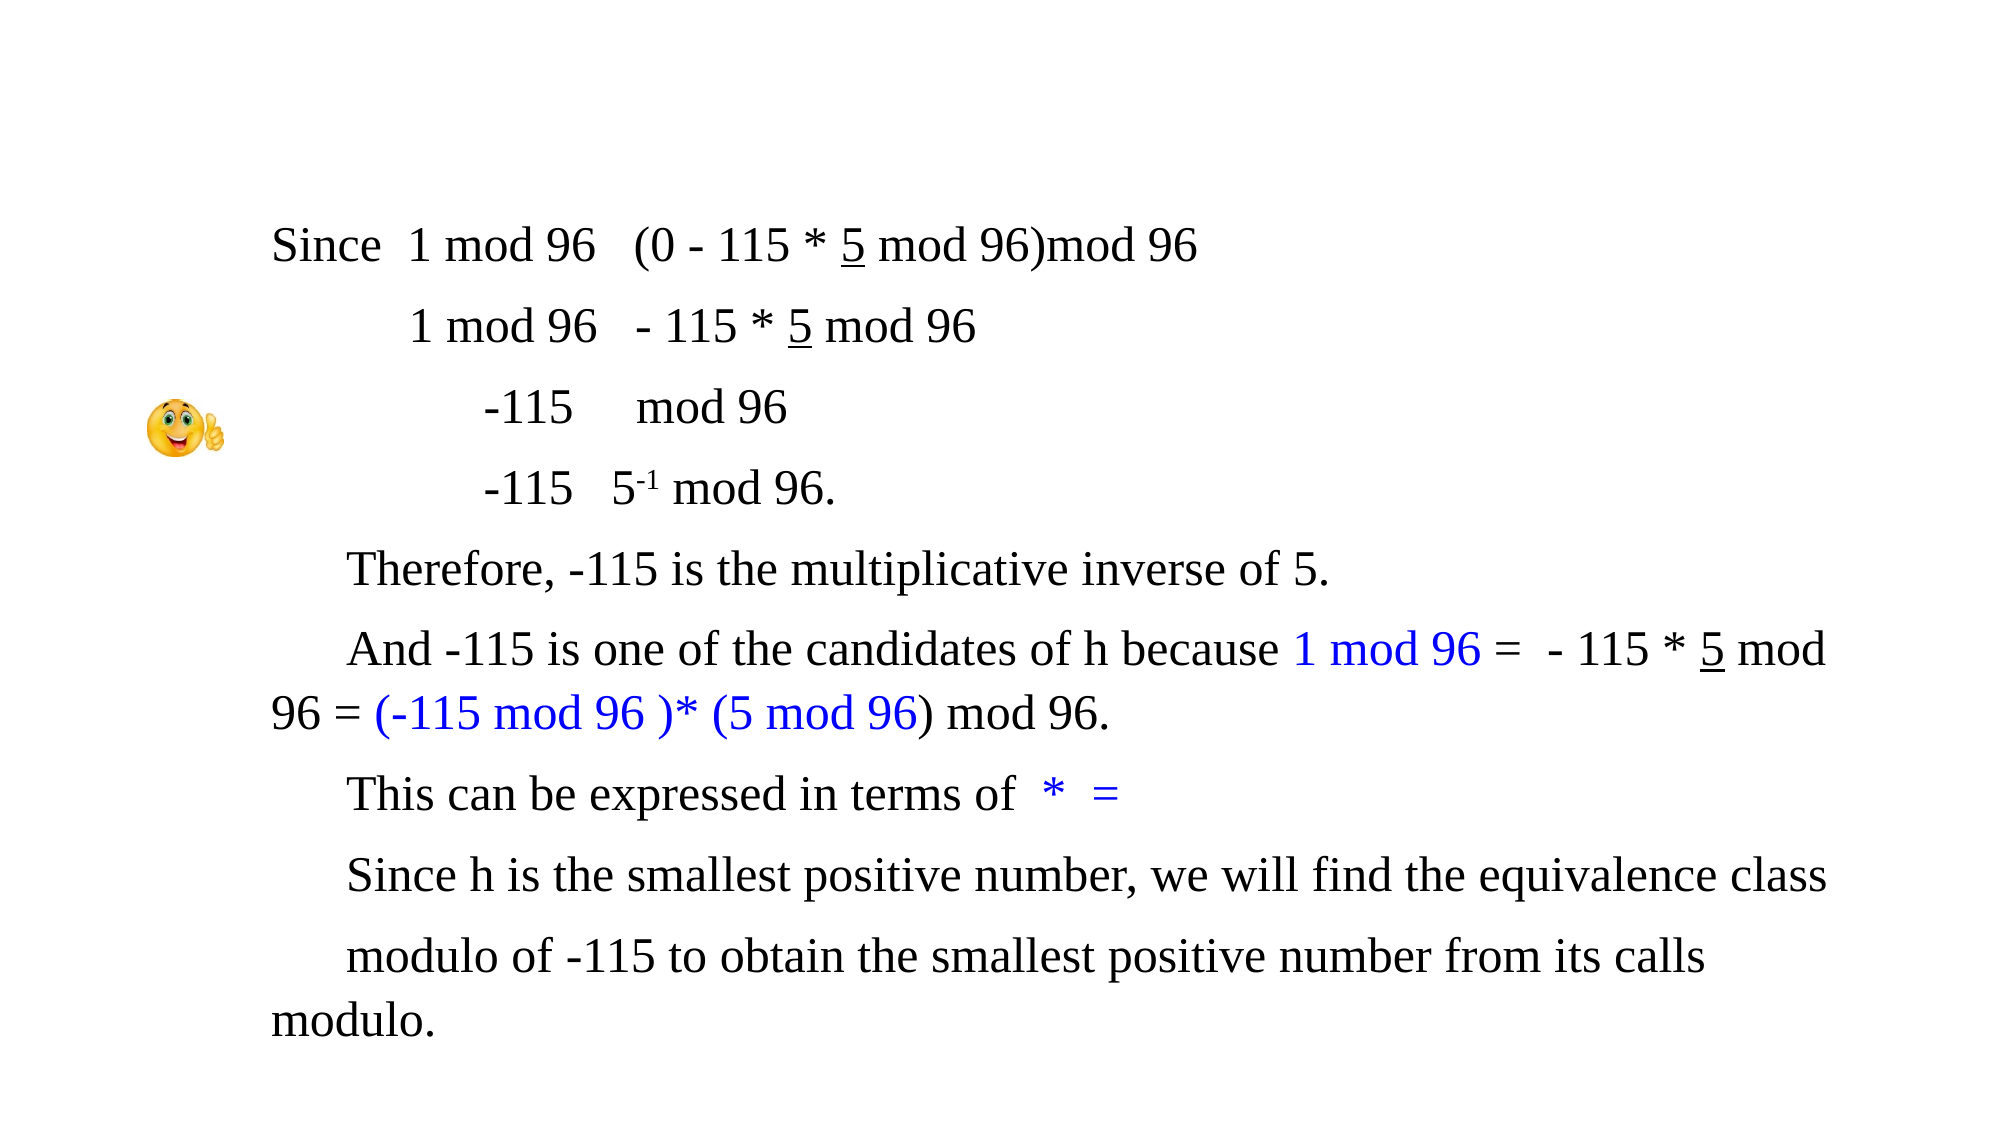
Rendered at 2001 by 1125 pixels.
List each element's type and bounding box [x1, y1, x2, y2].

picture [147, 399, 224, 457]
